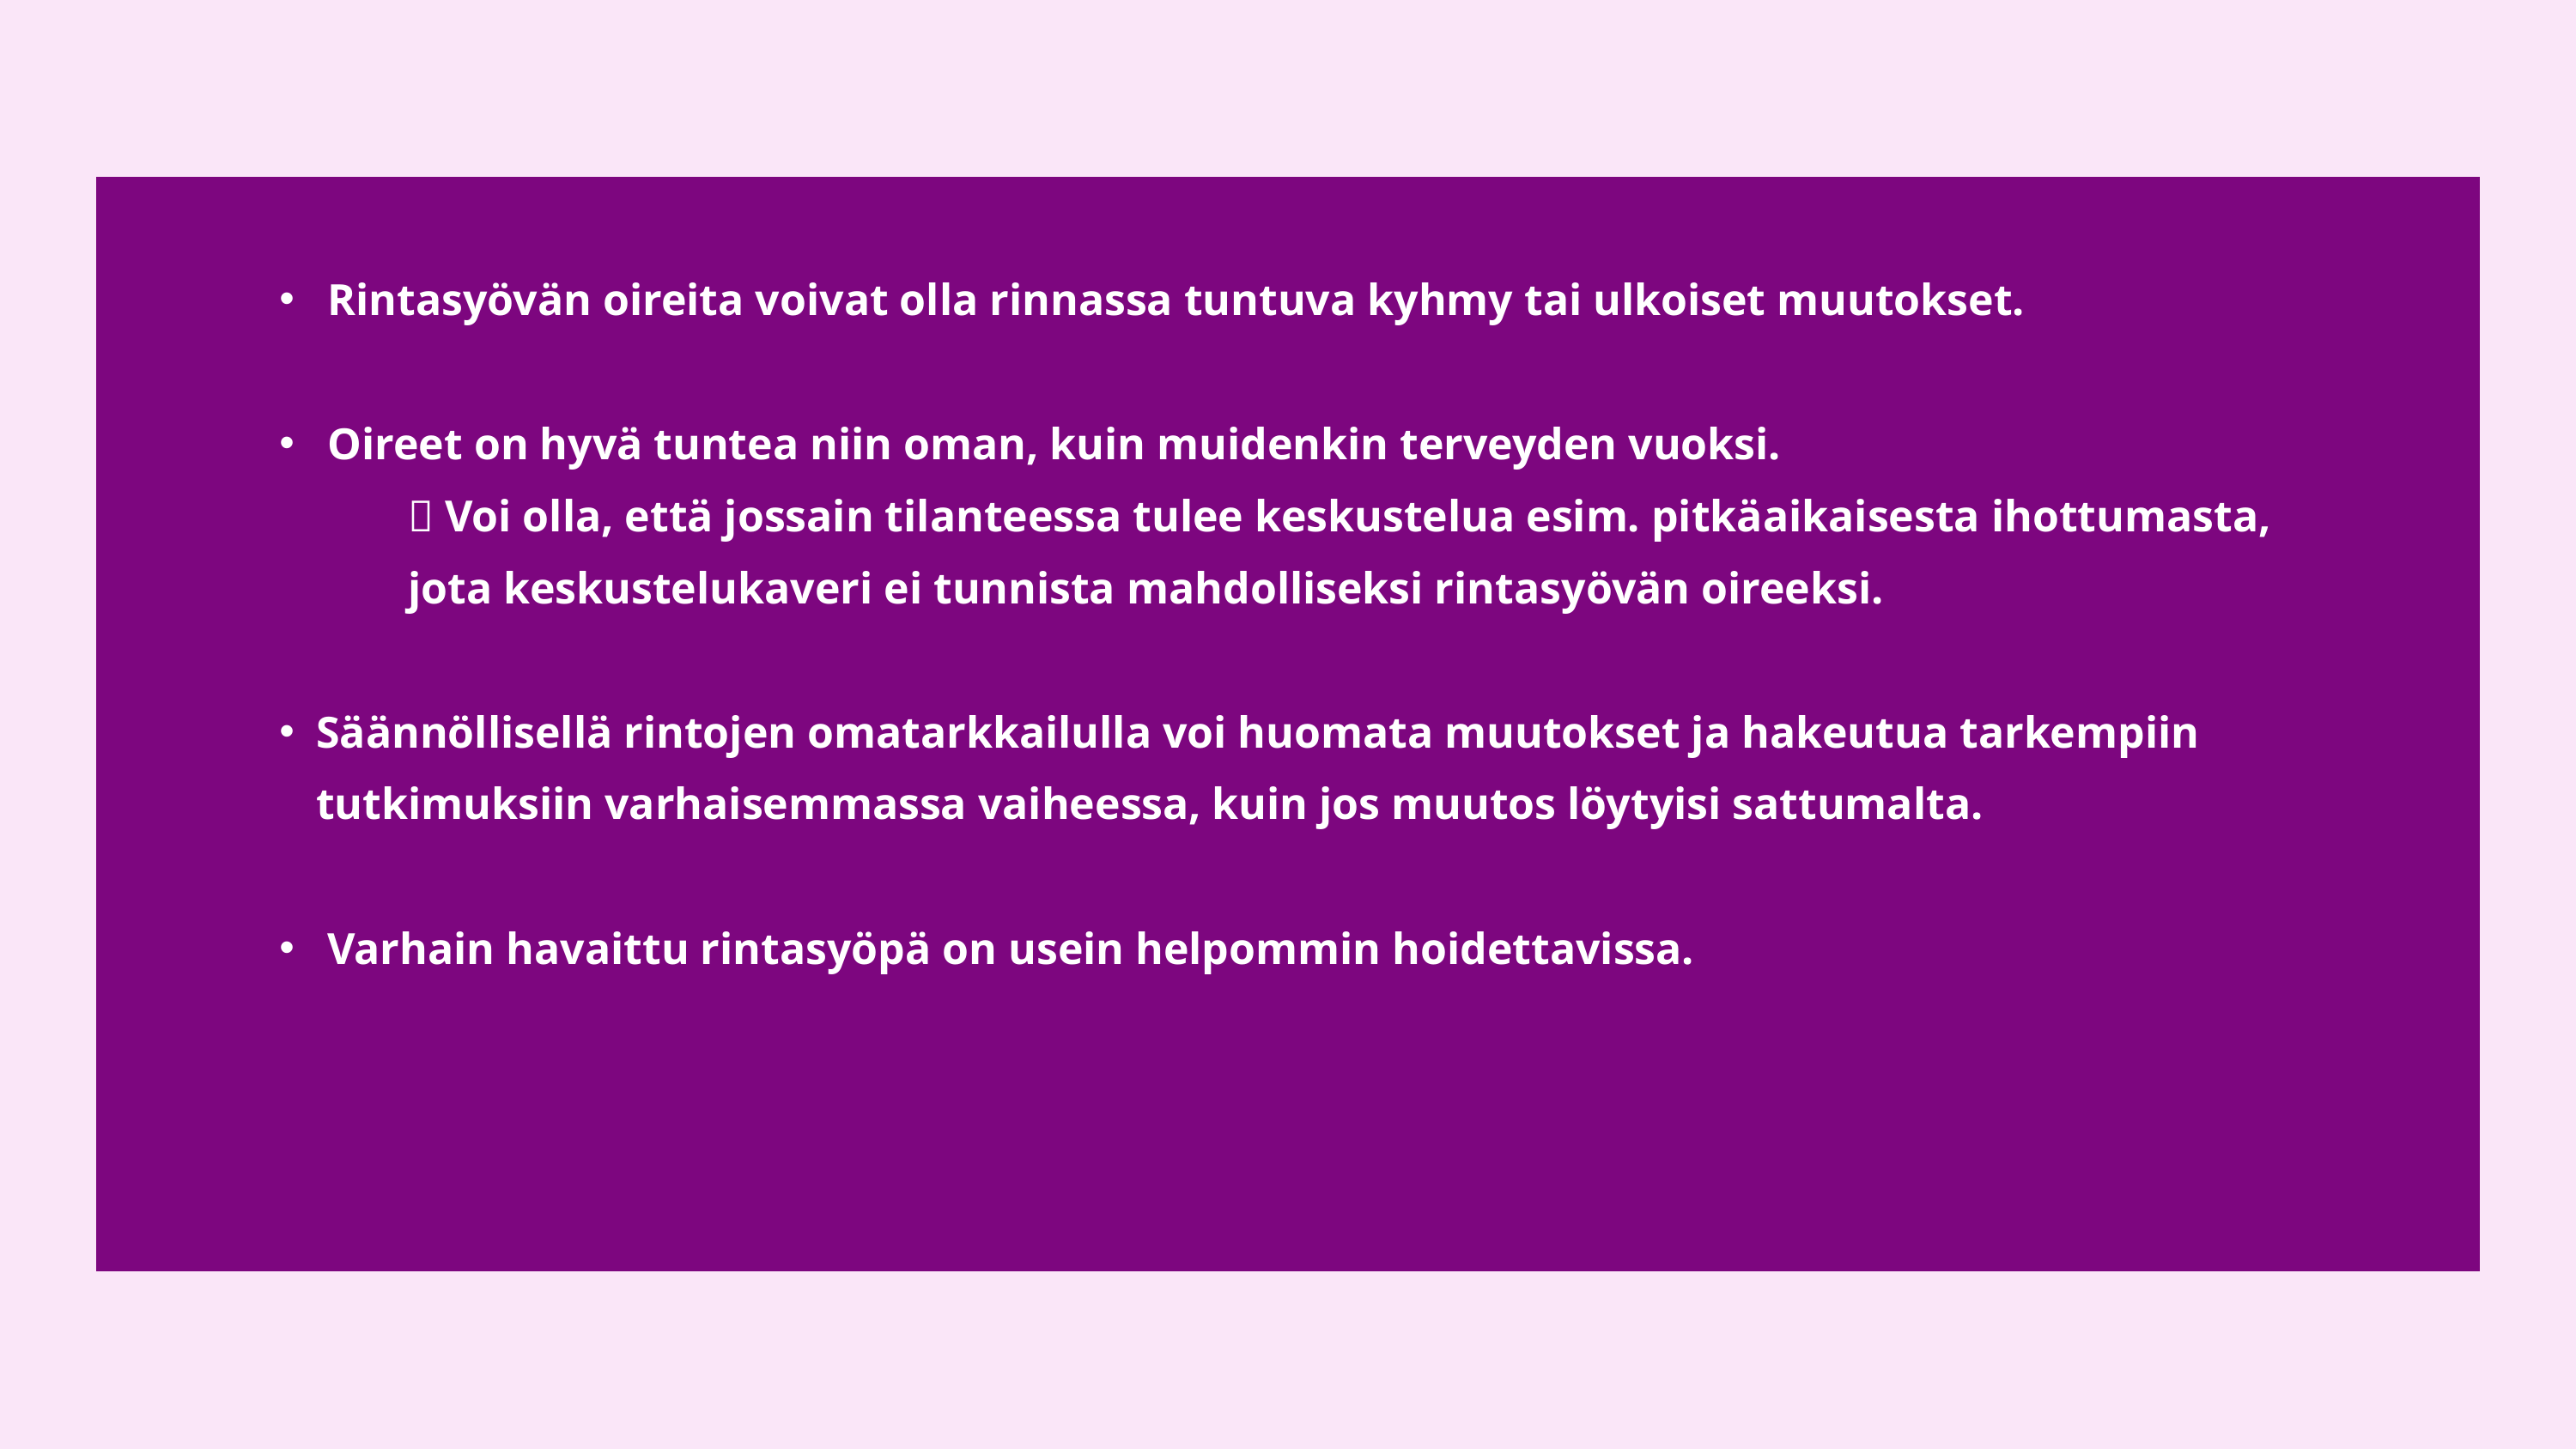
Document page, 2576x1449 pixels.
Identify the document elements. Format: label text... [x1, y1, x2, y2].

text_box [96, 176, 2480, 1272]
text_box Rintasyövän oireita voivat olla rinnassa tuntuva kyhmy tai ulkoiset muutokset. Oireet on hyvä tuntea niin oman, kuin muidenkin terveyden vuoksi.  Voi olla, että jossain tilanteessa tulee keskustelua esim. pitkäaikaisesta ihottumasta, jota keskustelukaveri ei tunnista mahdolliseksi rintasyövän oireeksi. Säännöllisellä rintojen omatarkkailulla voi huomata muutokset ja hakeutua tarkempiin tutkimuksiin varhaisemmassa vaiheessa, kuin jos muutos löytyisi sattumalta. Varhain havaittu rintasyöpä on usein helpommin hoidettavissa. [242, 252, 2334, 1031]
